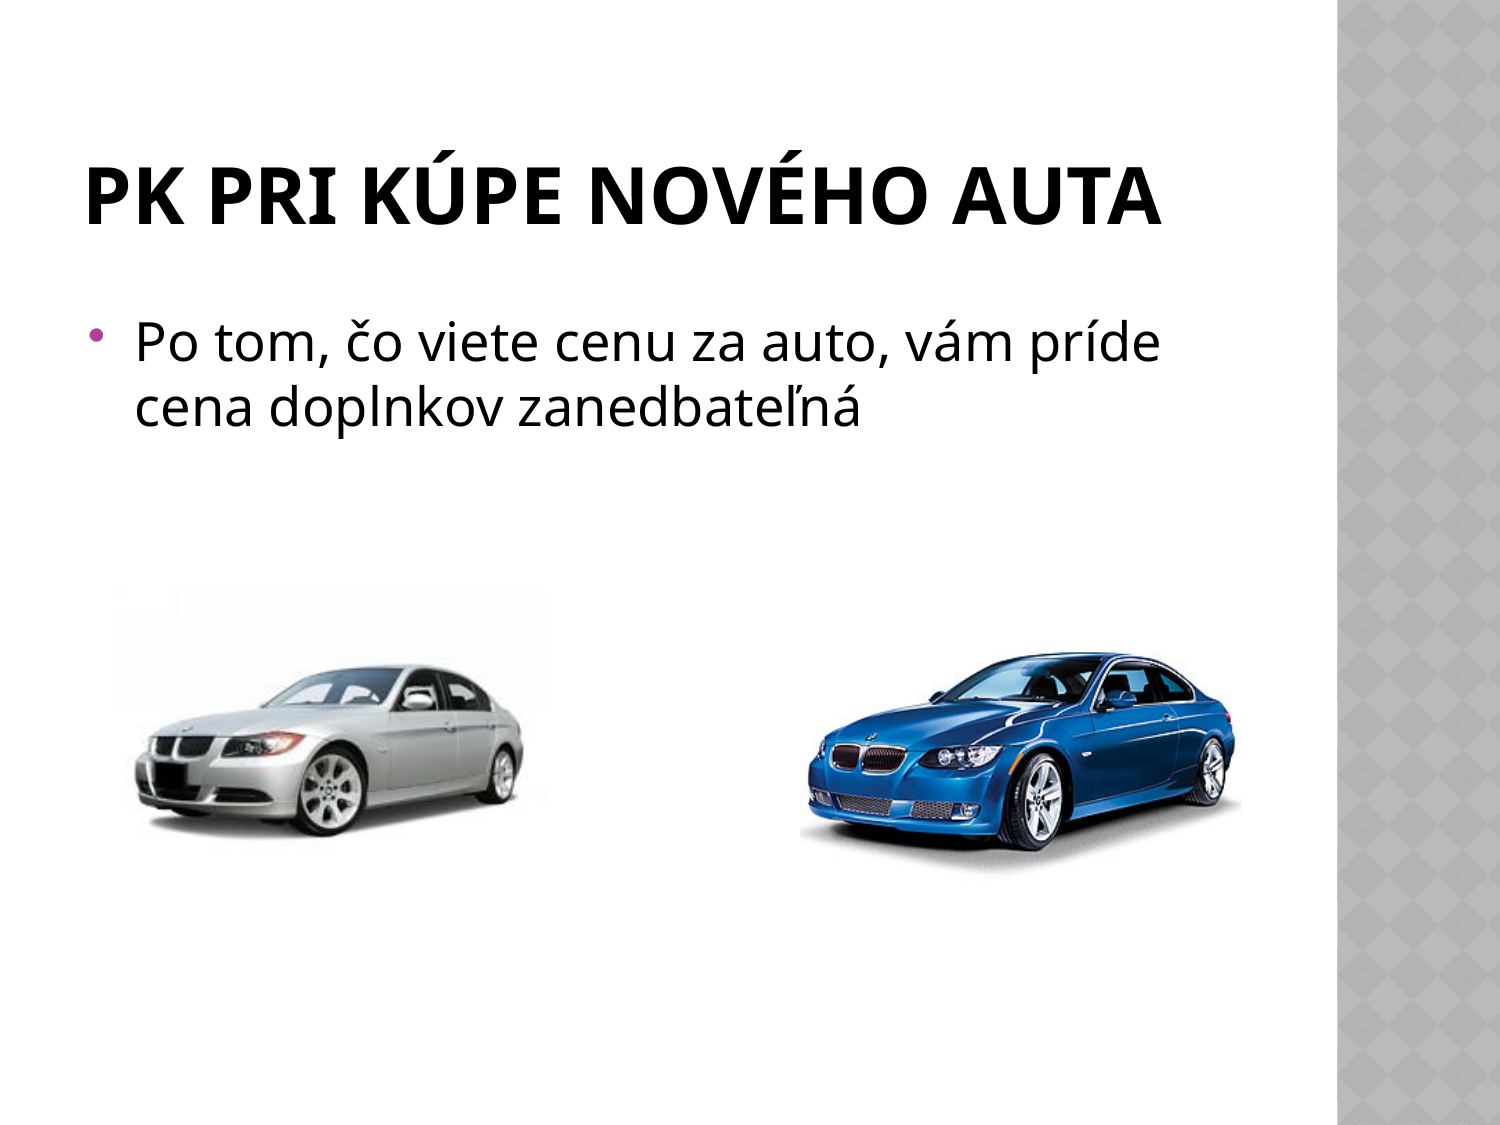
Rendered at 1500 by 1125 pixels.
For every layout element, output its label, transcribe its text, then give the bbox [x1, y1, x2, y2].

picture [799, 462, 1243, 1125]
title PK pri kúpe nového auta [75, 52, 1263, 240]
picture [112, 586, 547, 914]
list Po tom, čo viete cenu za auto, vám príde cena doplnkov zanedbateľná [75, 299, 1263, 1059]
